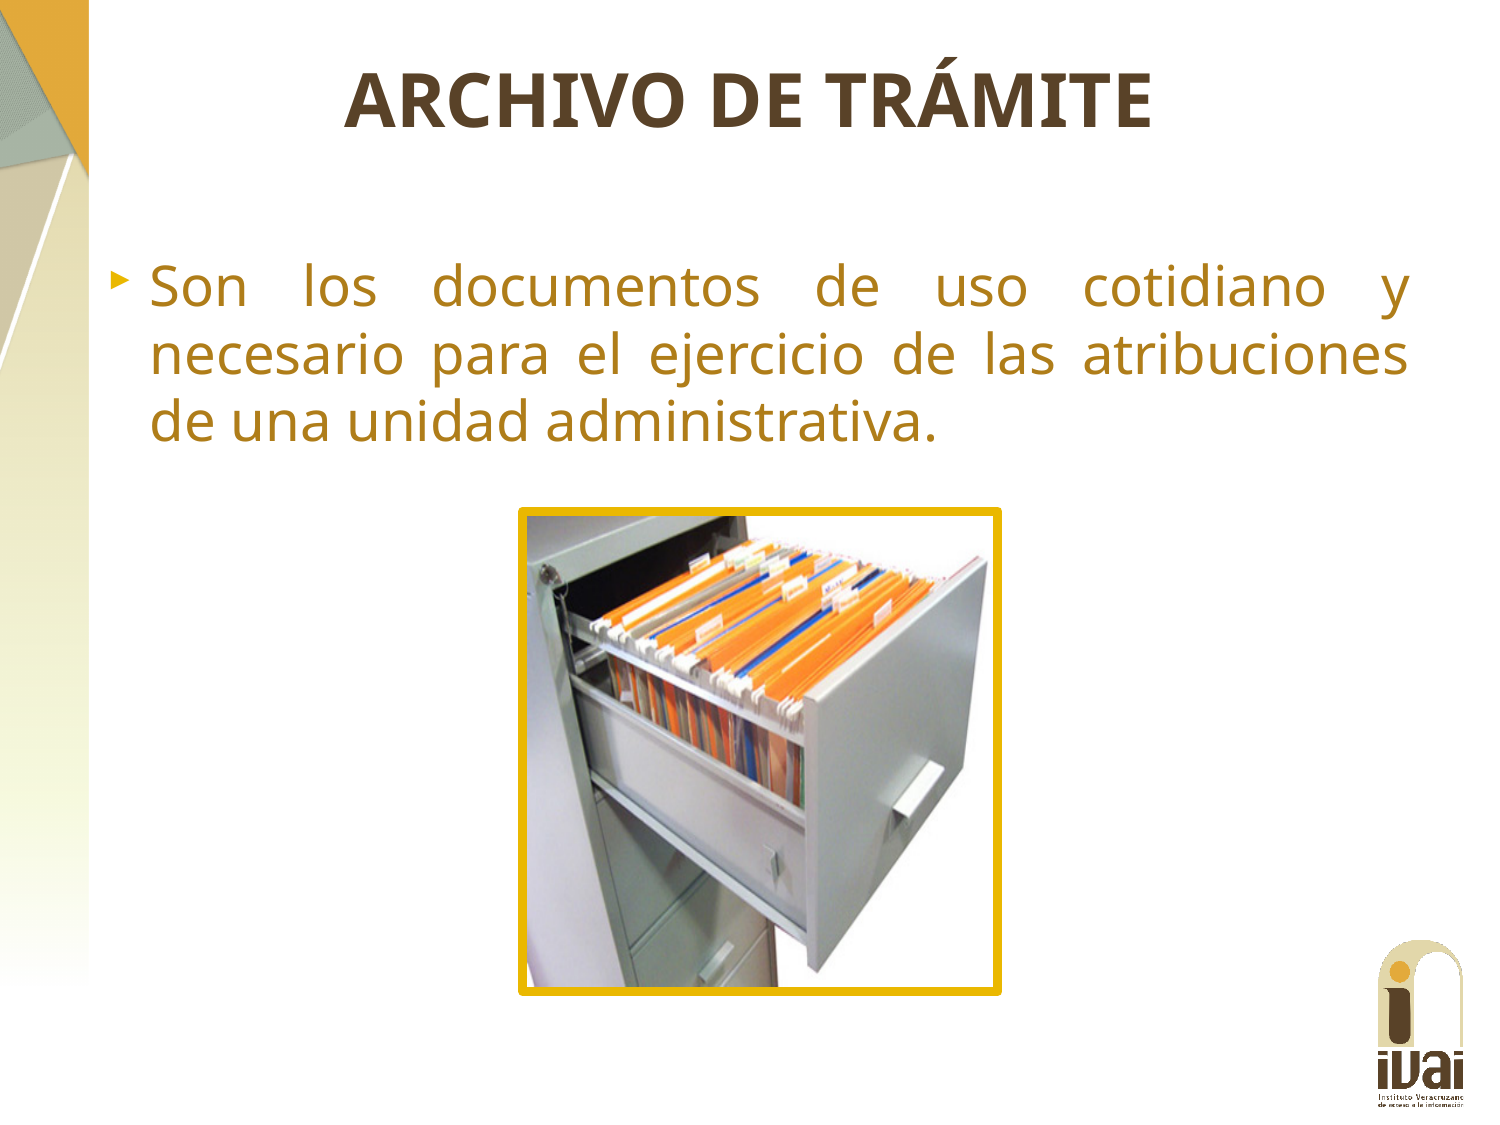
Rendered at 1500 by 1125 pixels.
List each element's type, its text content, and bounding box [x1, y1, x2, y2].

picture [1378, 940, 1464, 1107]
list Son los documentos de uso cotidiano y necesario para el ejercicio de las atribuciones de una unidad administrativa. [75, 243, 1425, 986]
picture [527, 515, 994, 988]
title ARCHIVO DE TRÁMITE [75, 45, 1425, 233]
picture [0, 0, 88, 985]
